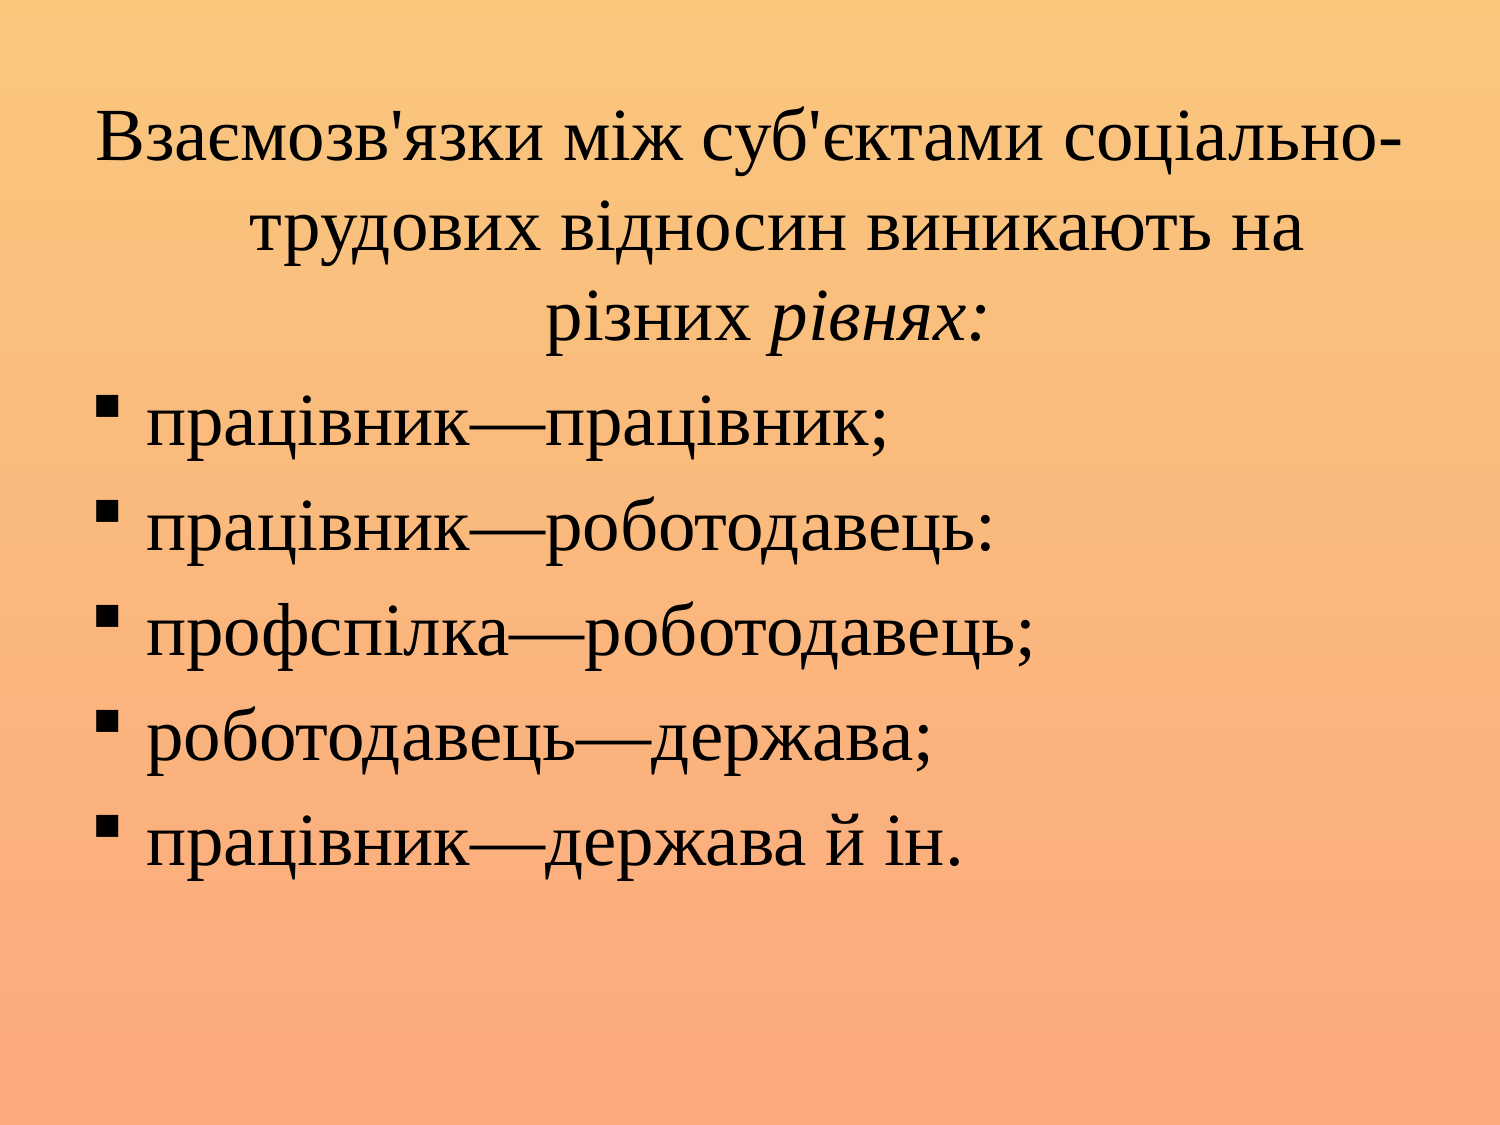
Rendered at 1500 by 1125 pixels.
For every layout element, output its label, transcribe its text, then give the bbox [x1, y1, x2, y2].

list Взаємозв'язки між суб'єктами соціально-трудових відносин виникають на різних рівнях: працівник—працівник; працівник—роботодавець: профспілка—роботодавець; роботодавець—держава; працівник—держава й ін. [75, 78, 1425, 1059]
